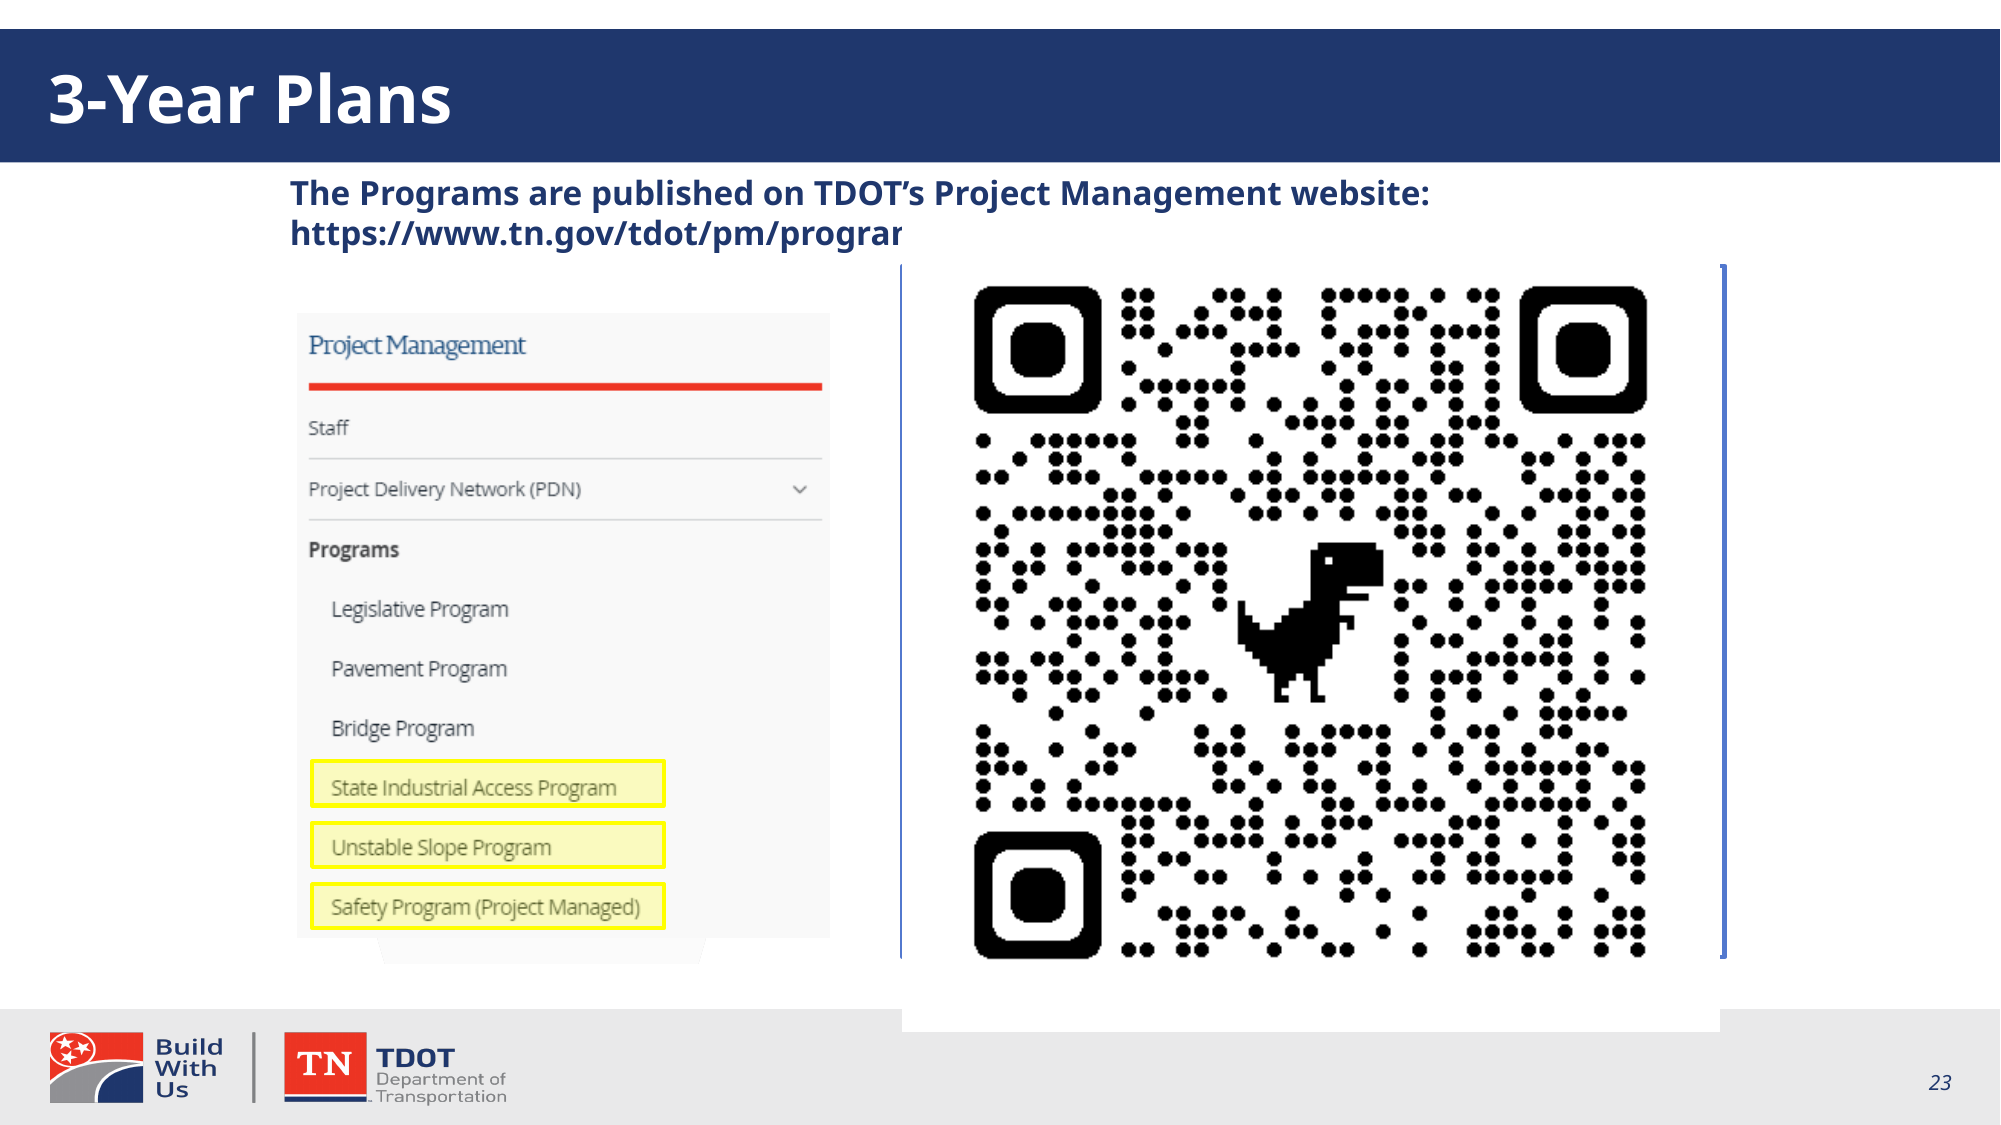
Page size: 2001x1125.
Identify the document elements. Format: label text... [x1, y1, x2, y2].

picture [296, 313, 830, 964]
picture [902, 214, 1723, 1033]
title 3-Year Plans [33, 29, 1967, 165]
text_box The Programs are published on TDOT’s Project Management website: https://www.tn.gov/tdot/pm/programs.html. [275, 164, 1561, 260]
picture [50, 1009, 537, 1125]
slide_number 23 [1500, 1045, 1967, 1106]
